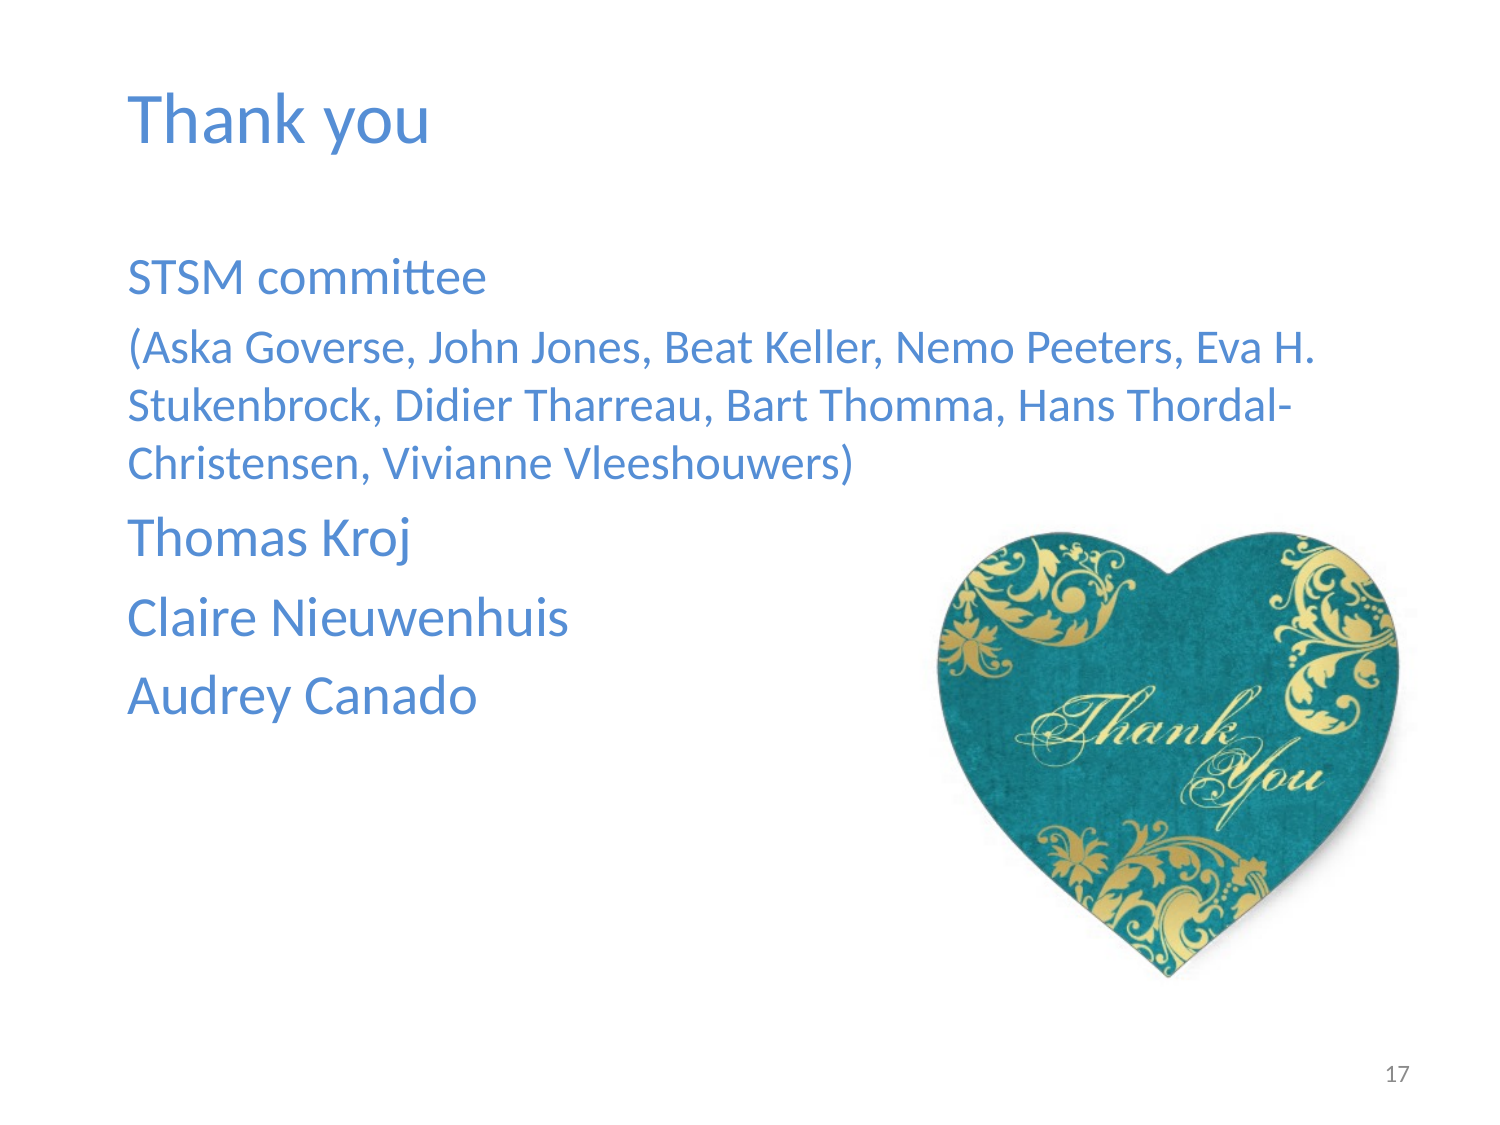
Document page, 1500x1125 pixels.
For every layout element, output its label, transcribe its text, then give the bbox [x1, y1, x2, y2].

picture [836, 400, 1500, 1064]
list Thank you STSM committee (Aska Goverse, John Jones, Beat Keller, Nemo Peeters, Eva H. Stukenbrock, Didier Tharreau, Bart Thomma, Hans Thordal-Christensen, Vivianne Vleeshouwers) Thomas Kroj Claire Nieuwenhuis Audrey Canado [112, 63, 1388, 739]
slide_number 17 [1074, 1073, 1425, 1103]
